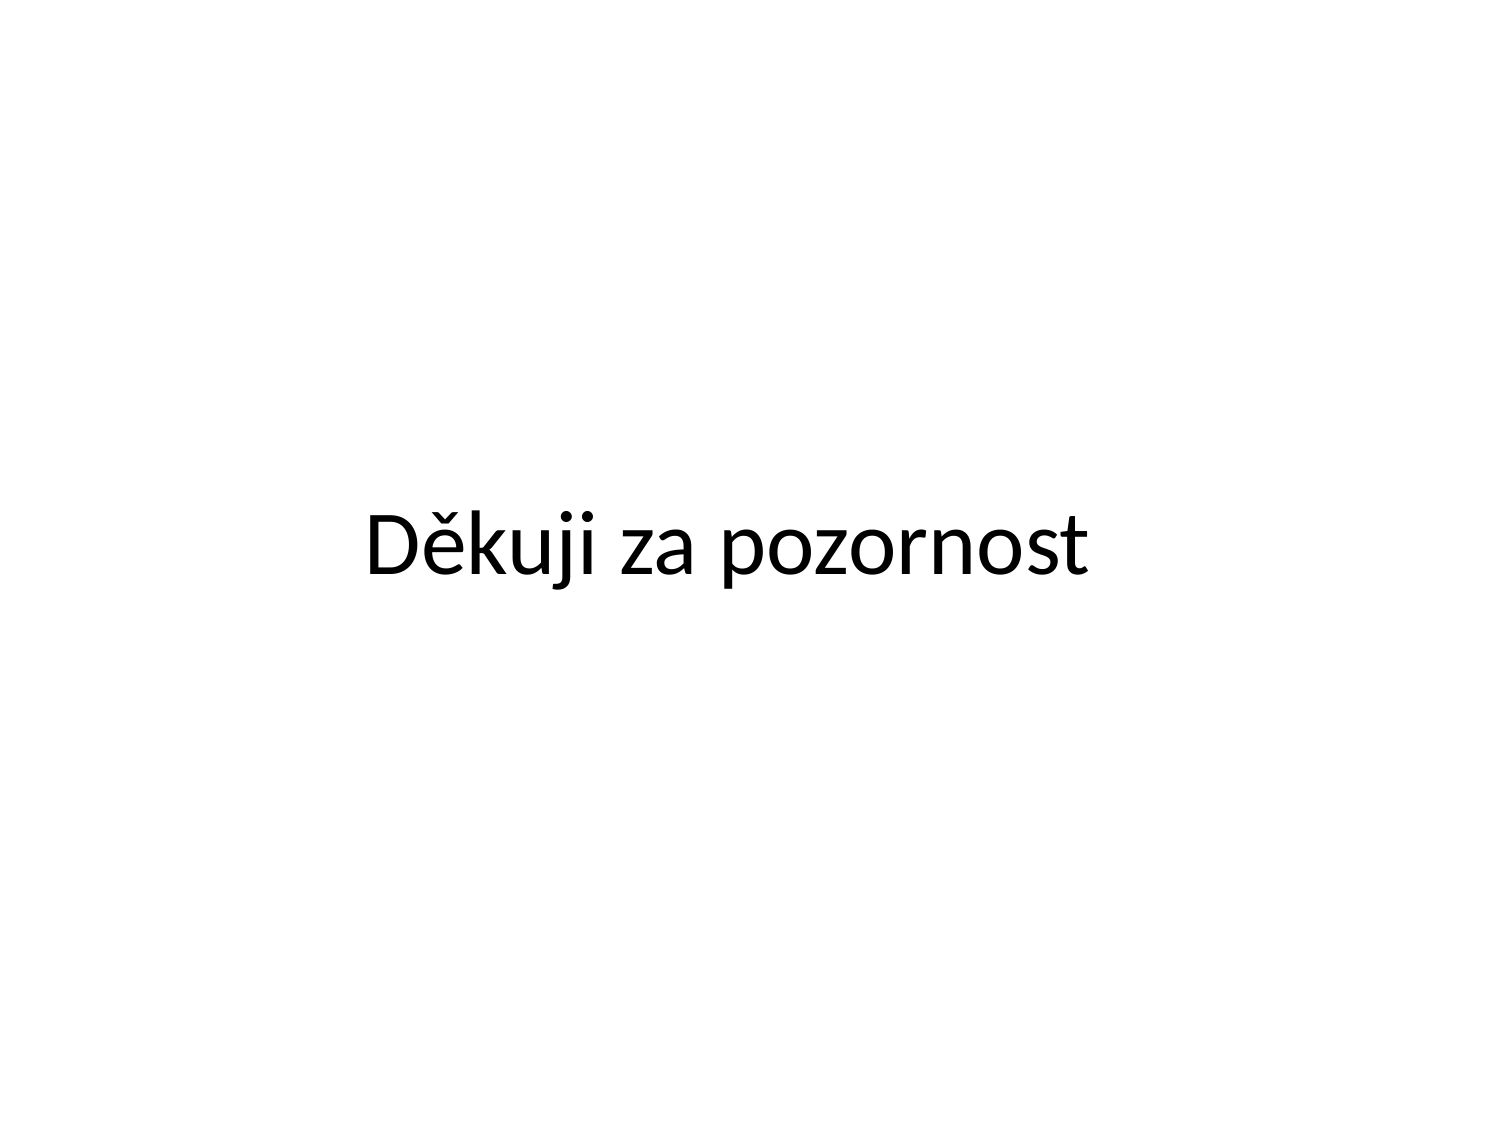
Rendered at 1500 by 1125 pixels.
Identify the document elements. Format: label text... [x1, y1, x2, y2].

title Děkuji za pozornost [53, 444, 1404, 632]
